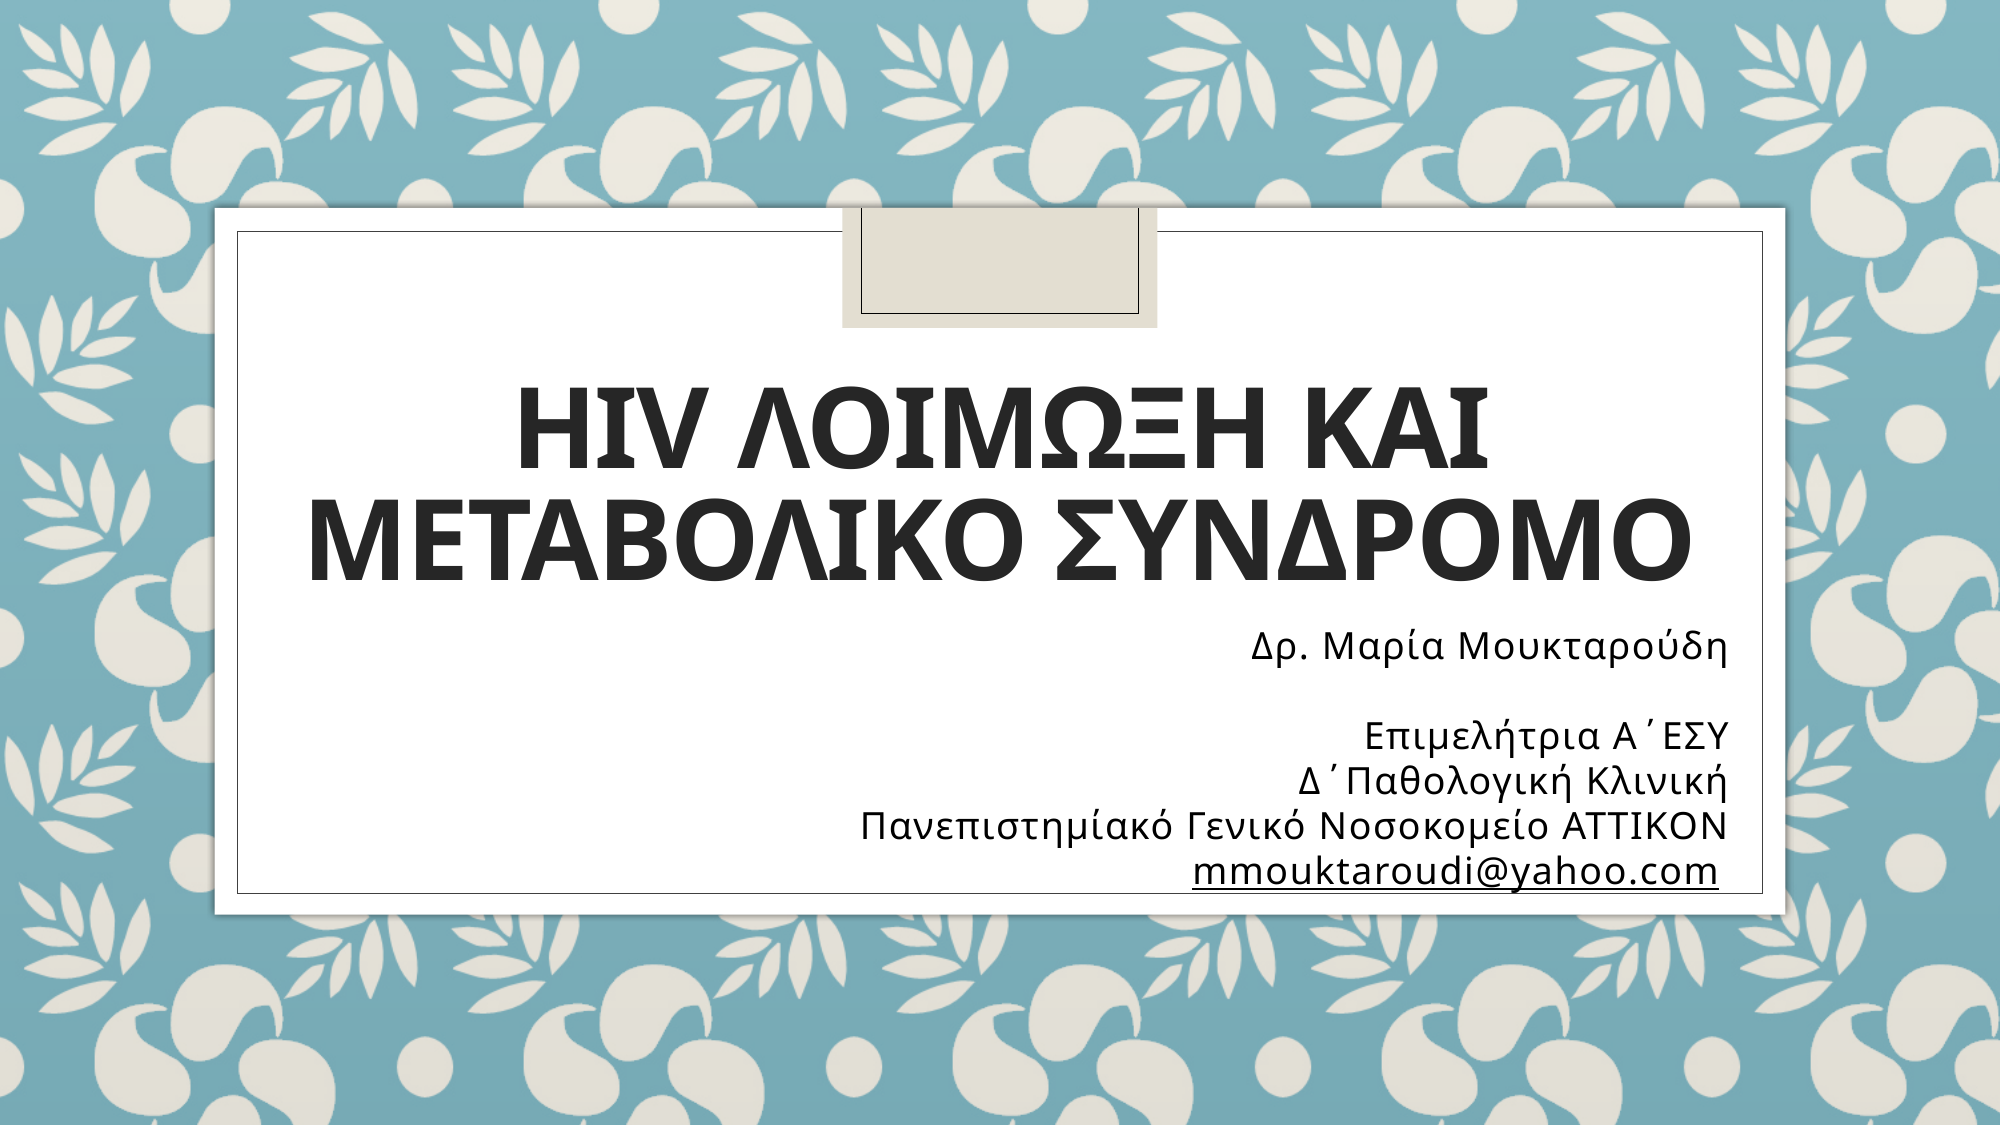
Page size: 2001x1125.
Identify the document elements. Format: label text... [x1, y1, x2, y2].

title Hiv λοιμωξη και μεταβολικο συνδρομο [256, 371, 1744, 611]
subtitle Δρ. Μαρία Μουκταρούδη Επιμελήτρια Α΄ΕΣΥ Δ΄Παθολογική Κλινική Πανεπιστημίακό Γενικό Νοσοκομείο ΑΤΤΙΚΟΝ mmouktaroudi@yahoo.com [256, 614, 1745, 837]
